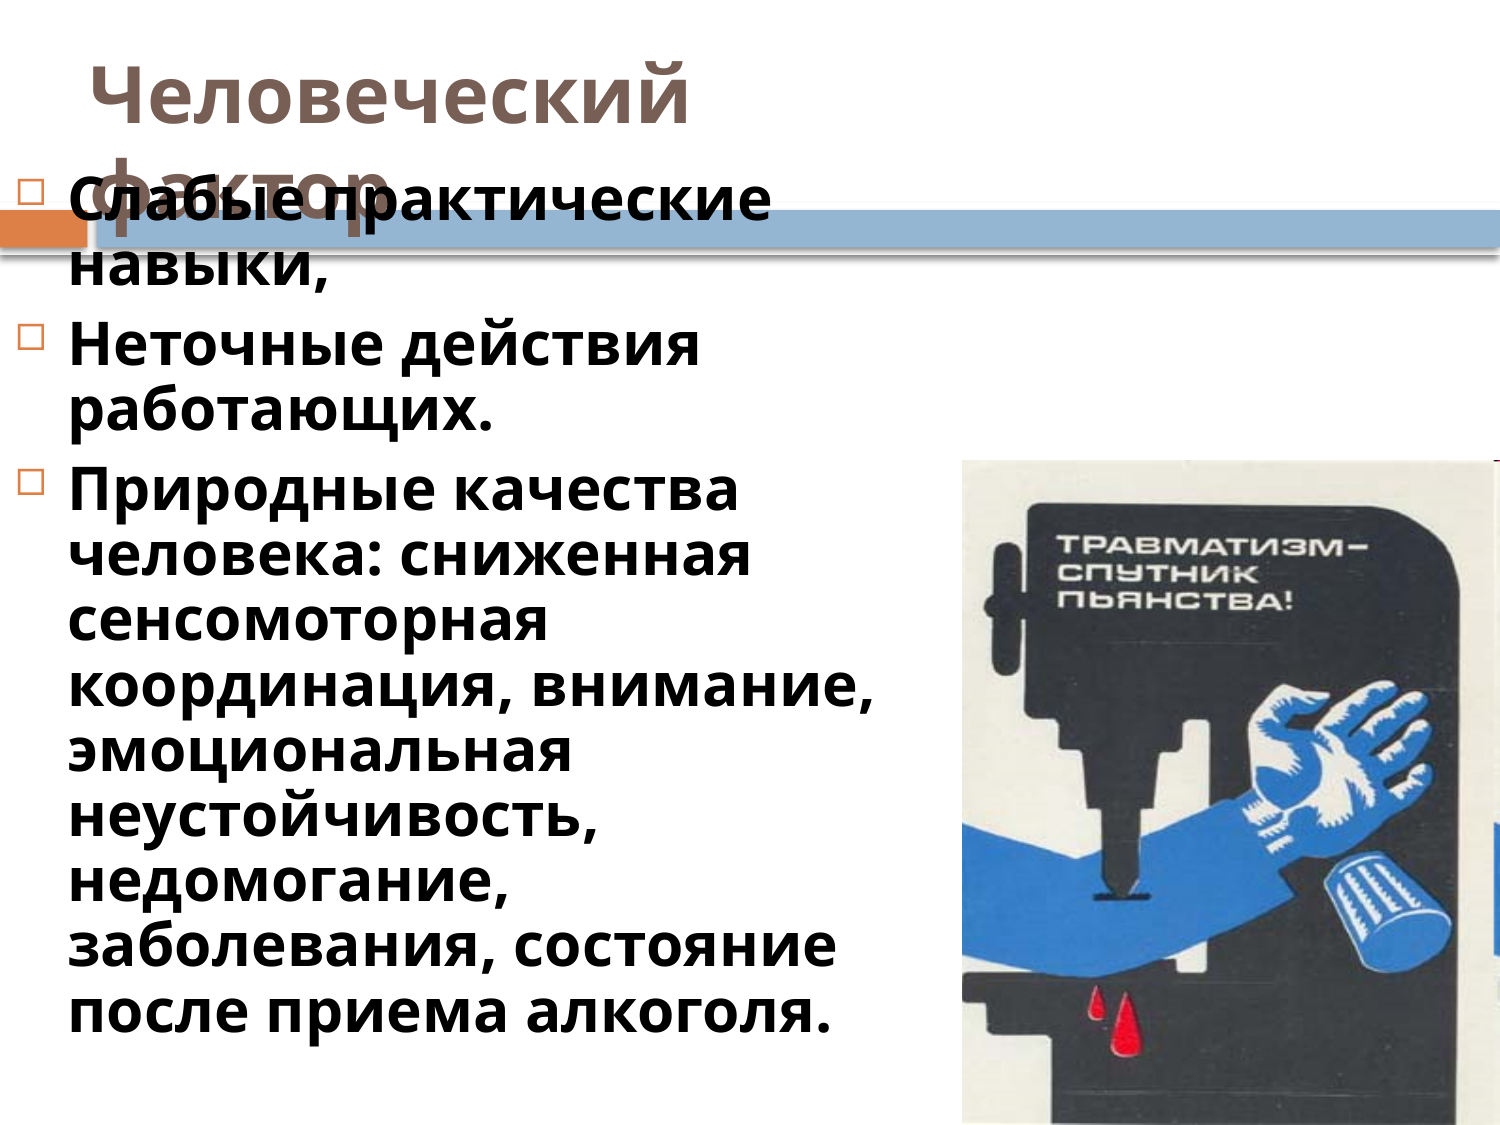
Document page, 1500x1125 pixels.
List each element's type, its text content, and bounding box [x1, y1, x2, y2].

picture [962, 460, 1500, 1125]
list Слабые практические навыки, Неточные действия работающих. Природные качества человека: сниженная сенсомоторная координация, внимание, эмоциональная неустойчивость, недомогание, заболевания, состояние после приема алкоголя. [0, 160, 963, 1125]
title Человеческий фактор [75, 45, 951, 160]
